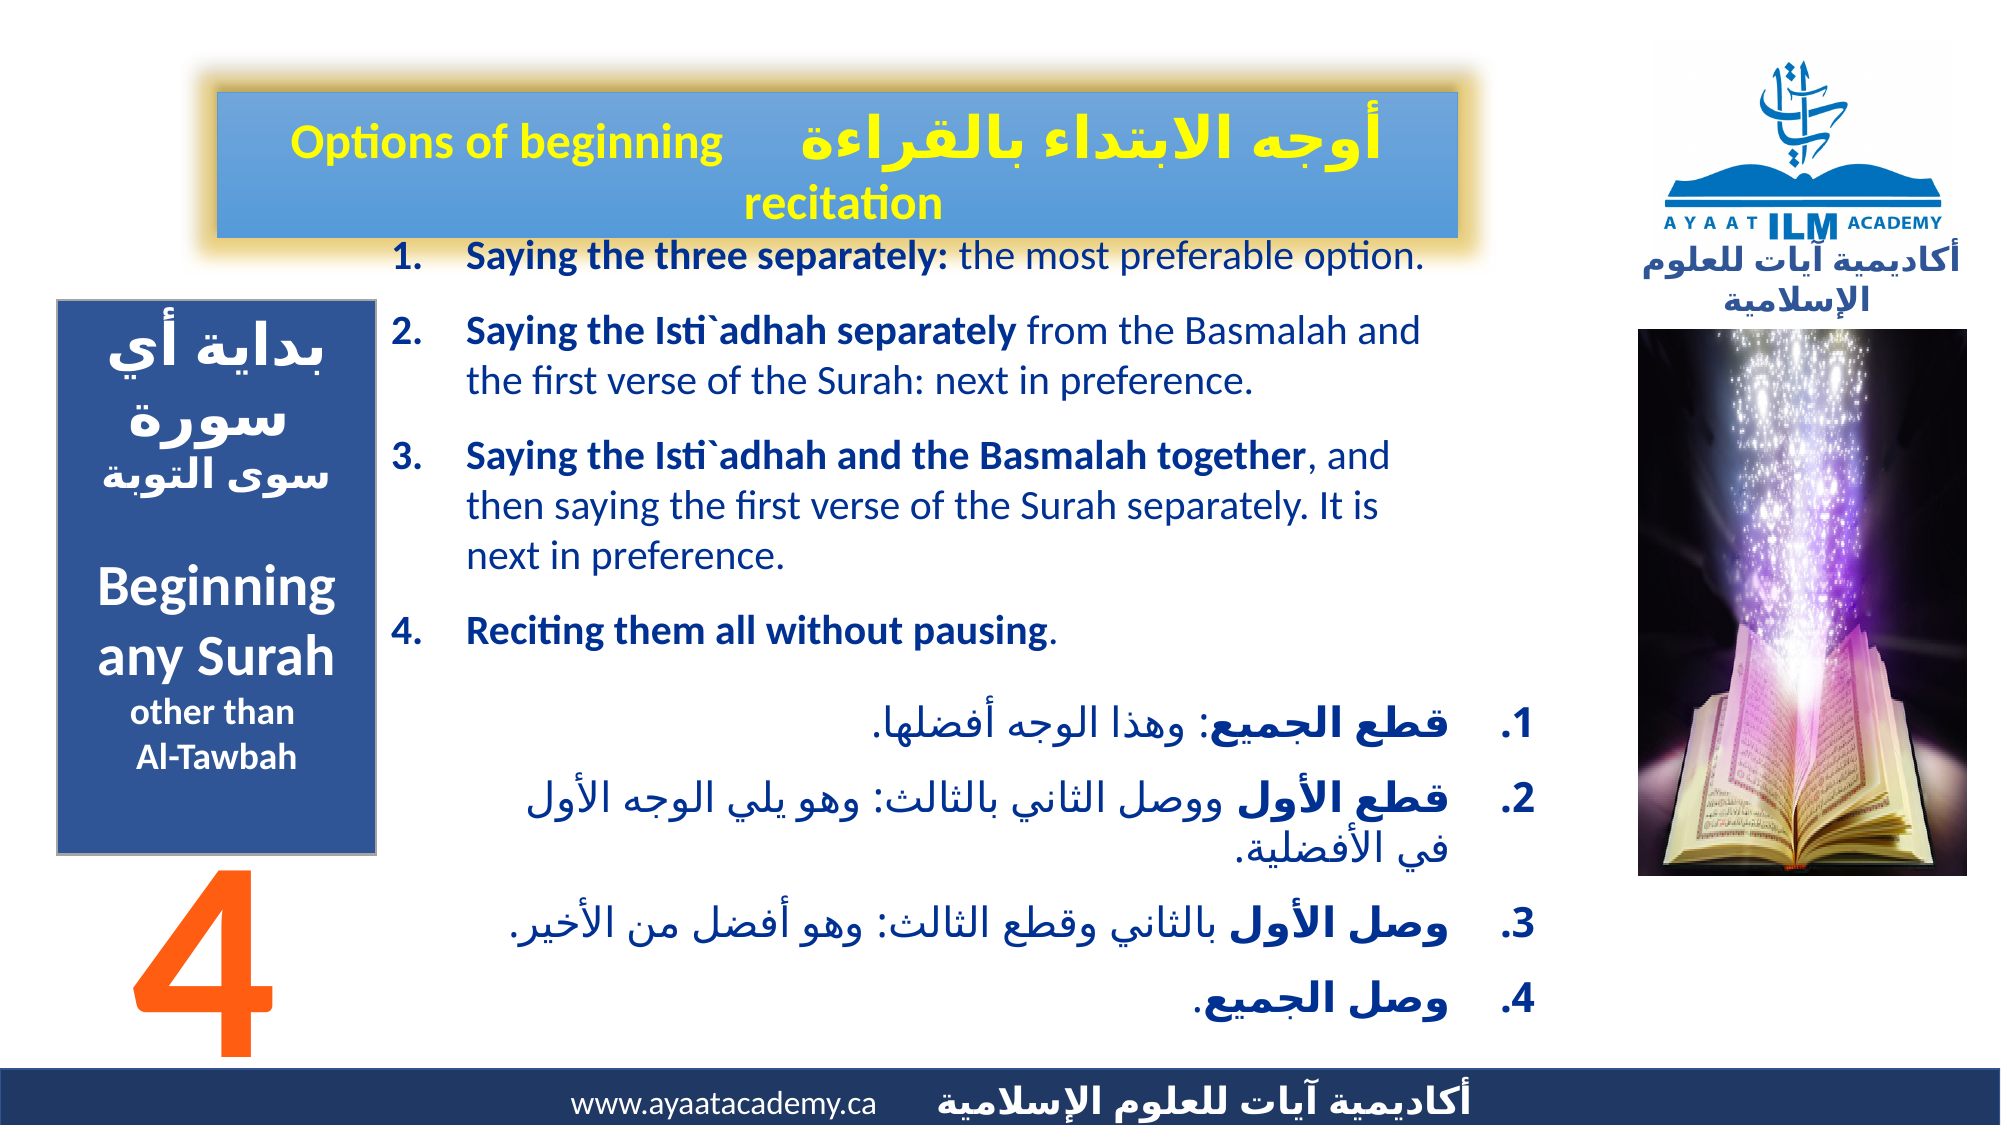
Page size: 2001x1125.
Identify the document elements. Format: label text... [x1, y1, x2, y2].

text_box بداية أي سورة سوى التوبة Beginning any Surah other than Al-Tawbah [56, 299, 377, 856]
text_box أوجه الابتداء بالقراءة Options of beginning recitation [217, 92, 1458, 238]
text_box Saying the three separately: the most preferable option. Saying the Isti`adhah separately from the Basmalah and the first verse of the Surah: next in preference. Saying the Isti`adhah and the Basmalah together, and then saying the first verse of the Surah separately. It is next in preference. Reciting them all without pausing. [376, 220, 1462, 661]
text_box قطع الجميع: وهذا الوجه أفضلها. قطع الأول ووصل الثاني بالثالث: وهو يلي الوجه الأول في الأفضلية. وصل الأول بالثاني وقطع الثالث: وهو أفضل من الأخير. وصل الجميع. [464, 688, 1550, 1029]
picture [1638, 329, 1967, 876]
picture [1651, 37, 1952, 257]
text_box 4 [109, 762, 299, 1123]
